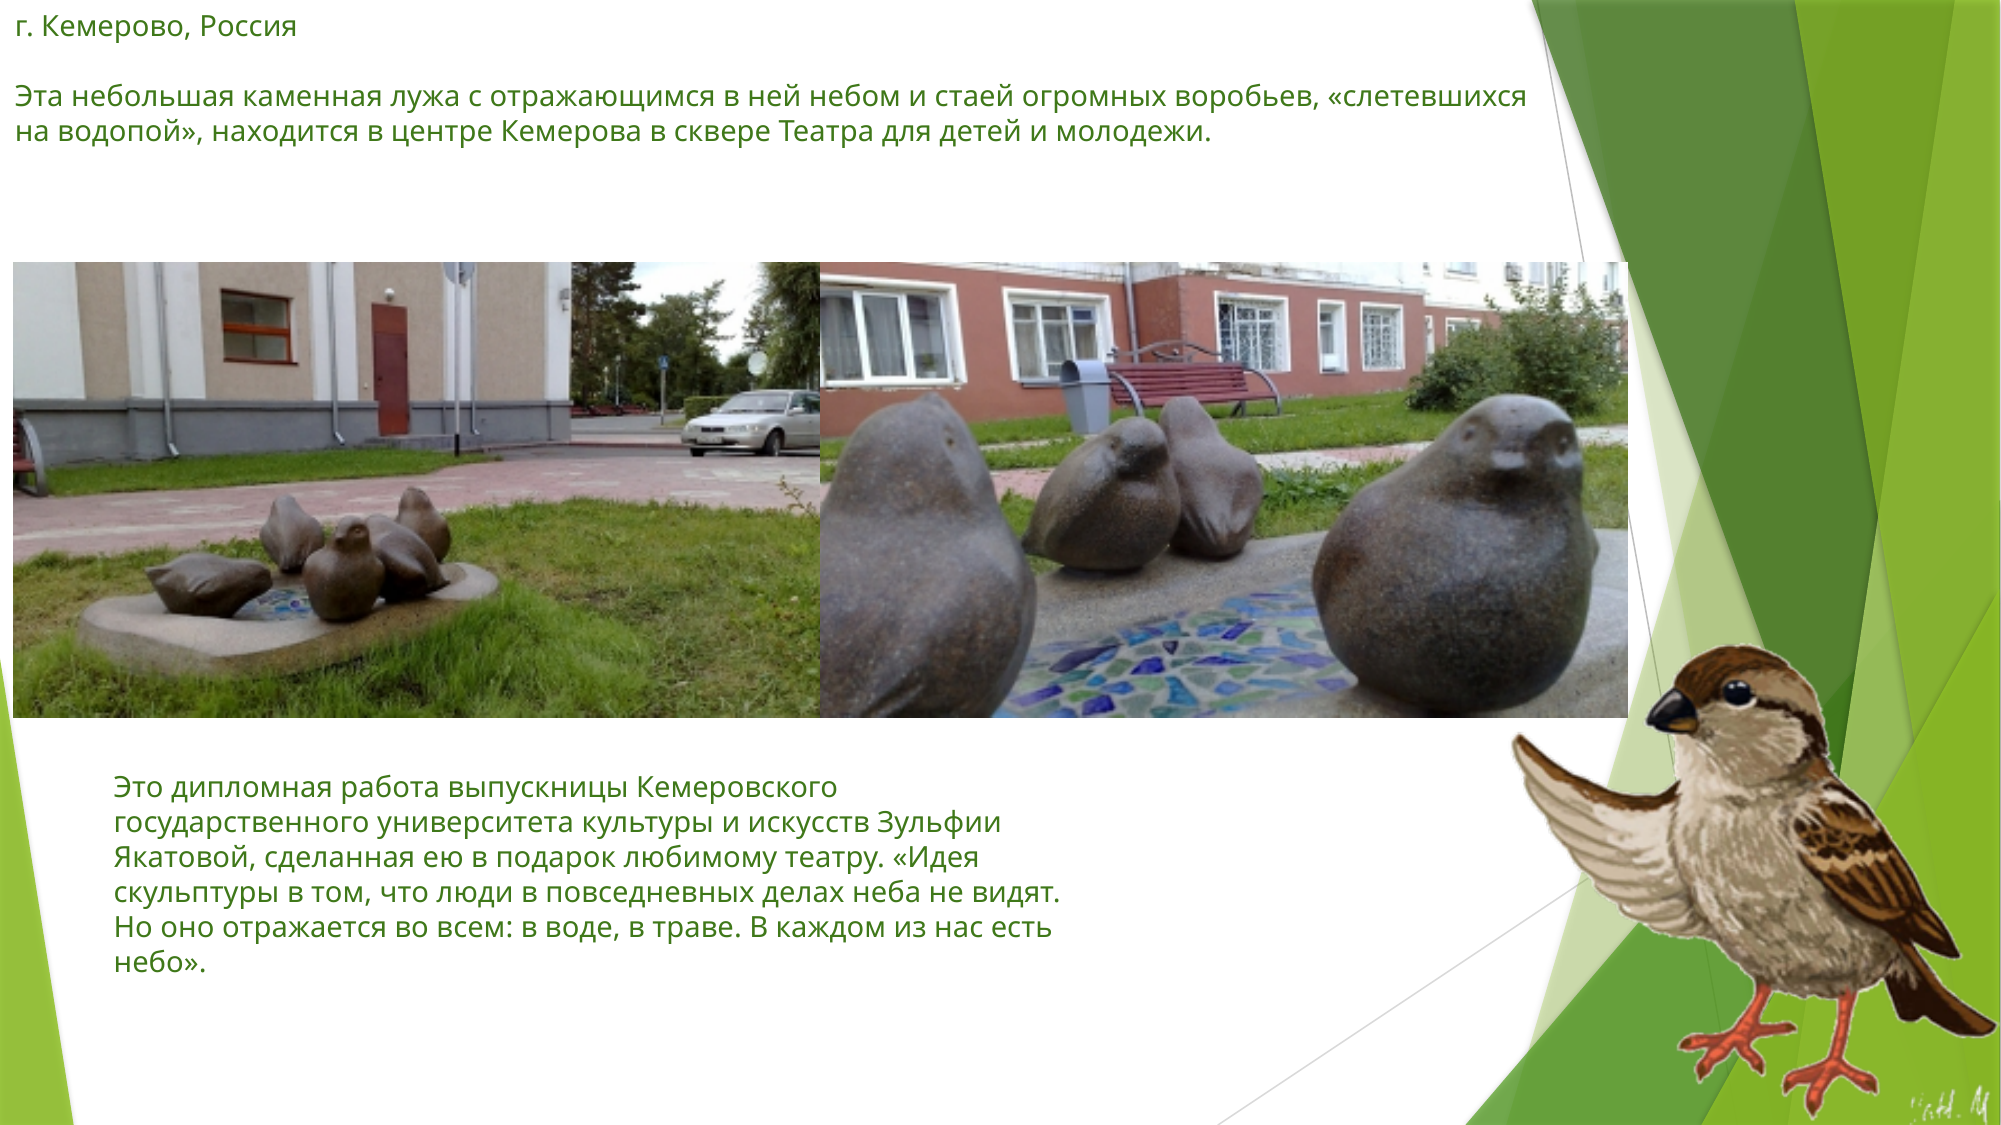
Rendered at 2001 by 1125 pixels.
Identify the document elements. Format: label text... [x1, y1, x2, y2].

text_box г. Кемерово, Россия Эта небольшая каменная лужа с отражающимся в ней небом и стаей огромных воробьев, «слетевшихся на водопой», находится в центре Кемерова в сквере Театра для детей и молодежи. [0, 0, 1583, 155]
text_box Это дипломная работа выпускницы Кемеровского государственного университета культуры и искусств Зульфии Якатовой, сделанная ею в подарок любимому театру. «Идея скульптуры в том, что люди в повседневных делах неба не видят. Но оно отражается во всем: в воде, в траве. В каждом из нас есть небо». [98, 761, 1099, 986]
picture [12, 261, 2000, 1125]
